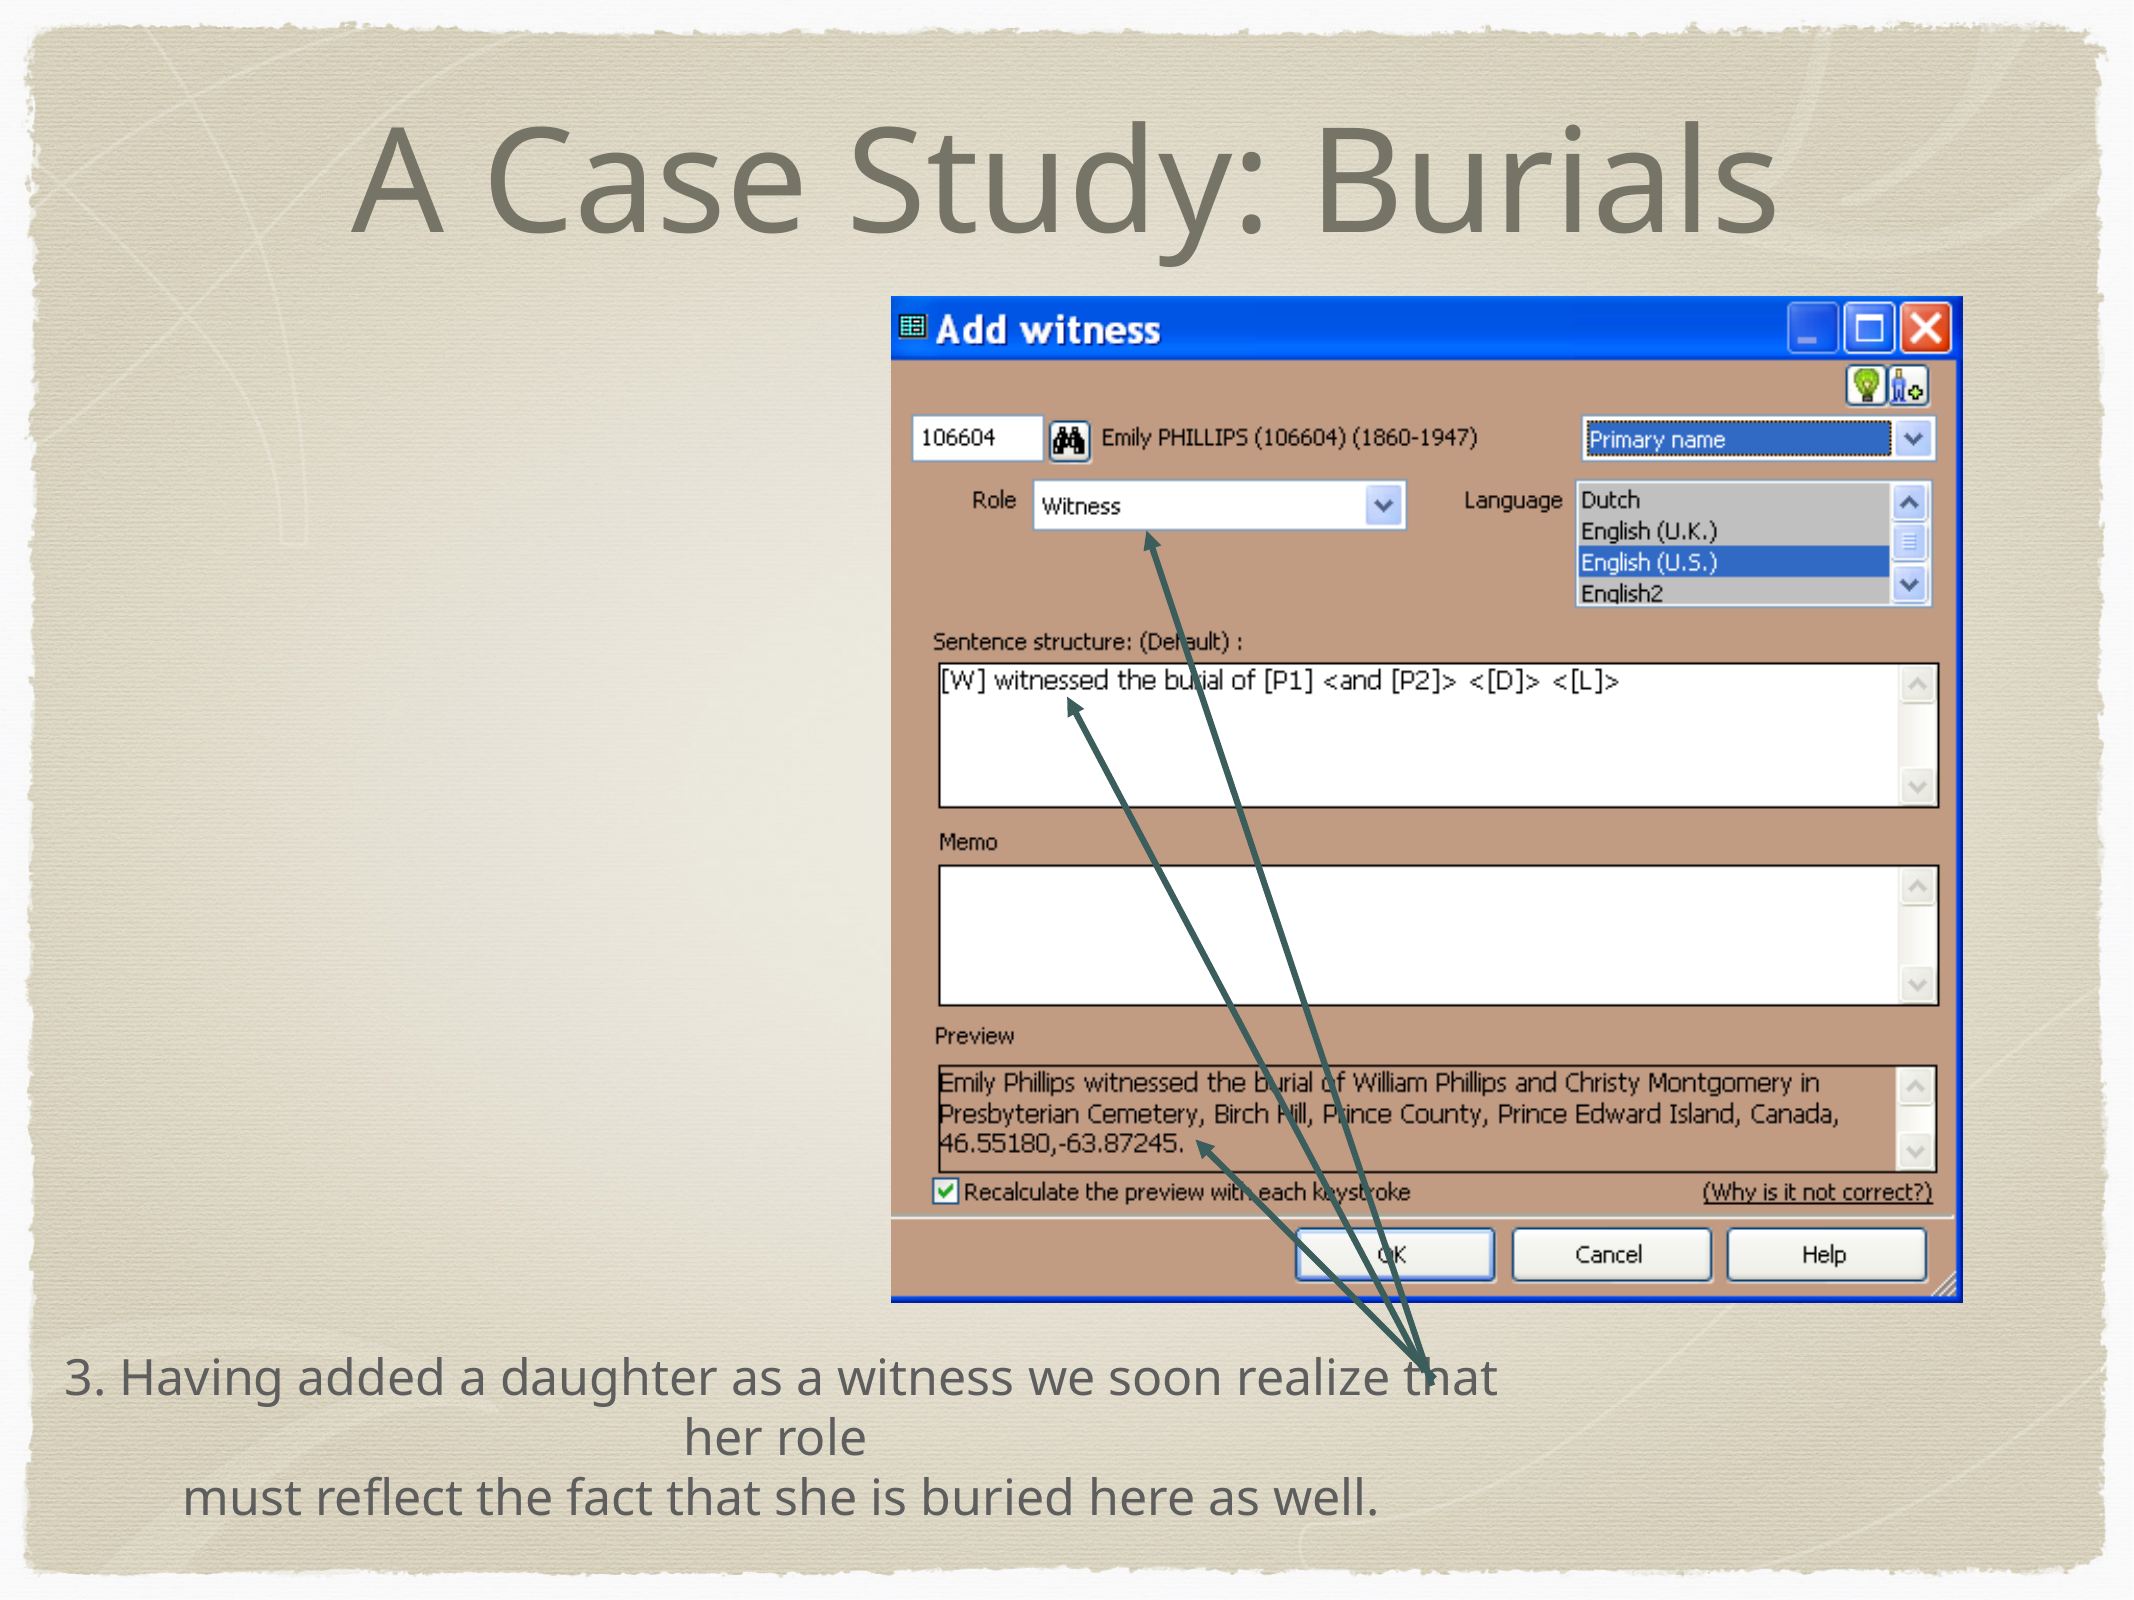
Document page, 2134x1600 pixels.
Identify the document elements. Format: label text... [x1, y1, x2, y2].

text_box 3. Having added a daughter as a witness we soon realize that her role must reflect the fact that she is buried here as well. [21, 1337, 1542, 1534]
picture [0, 0, 2134, 1600]
title A Case Study: Burials [128, 41, 2005, 307]
